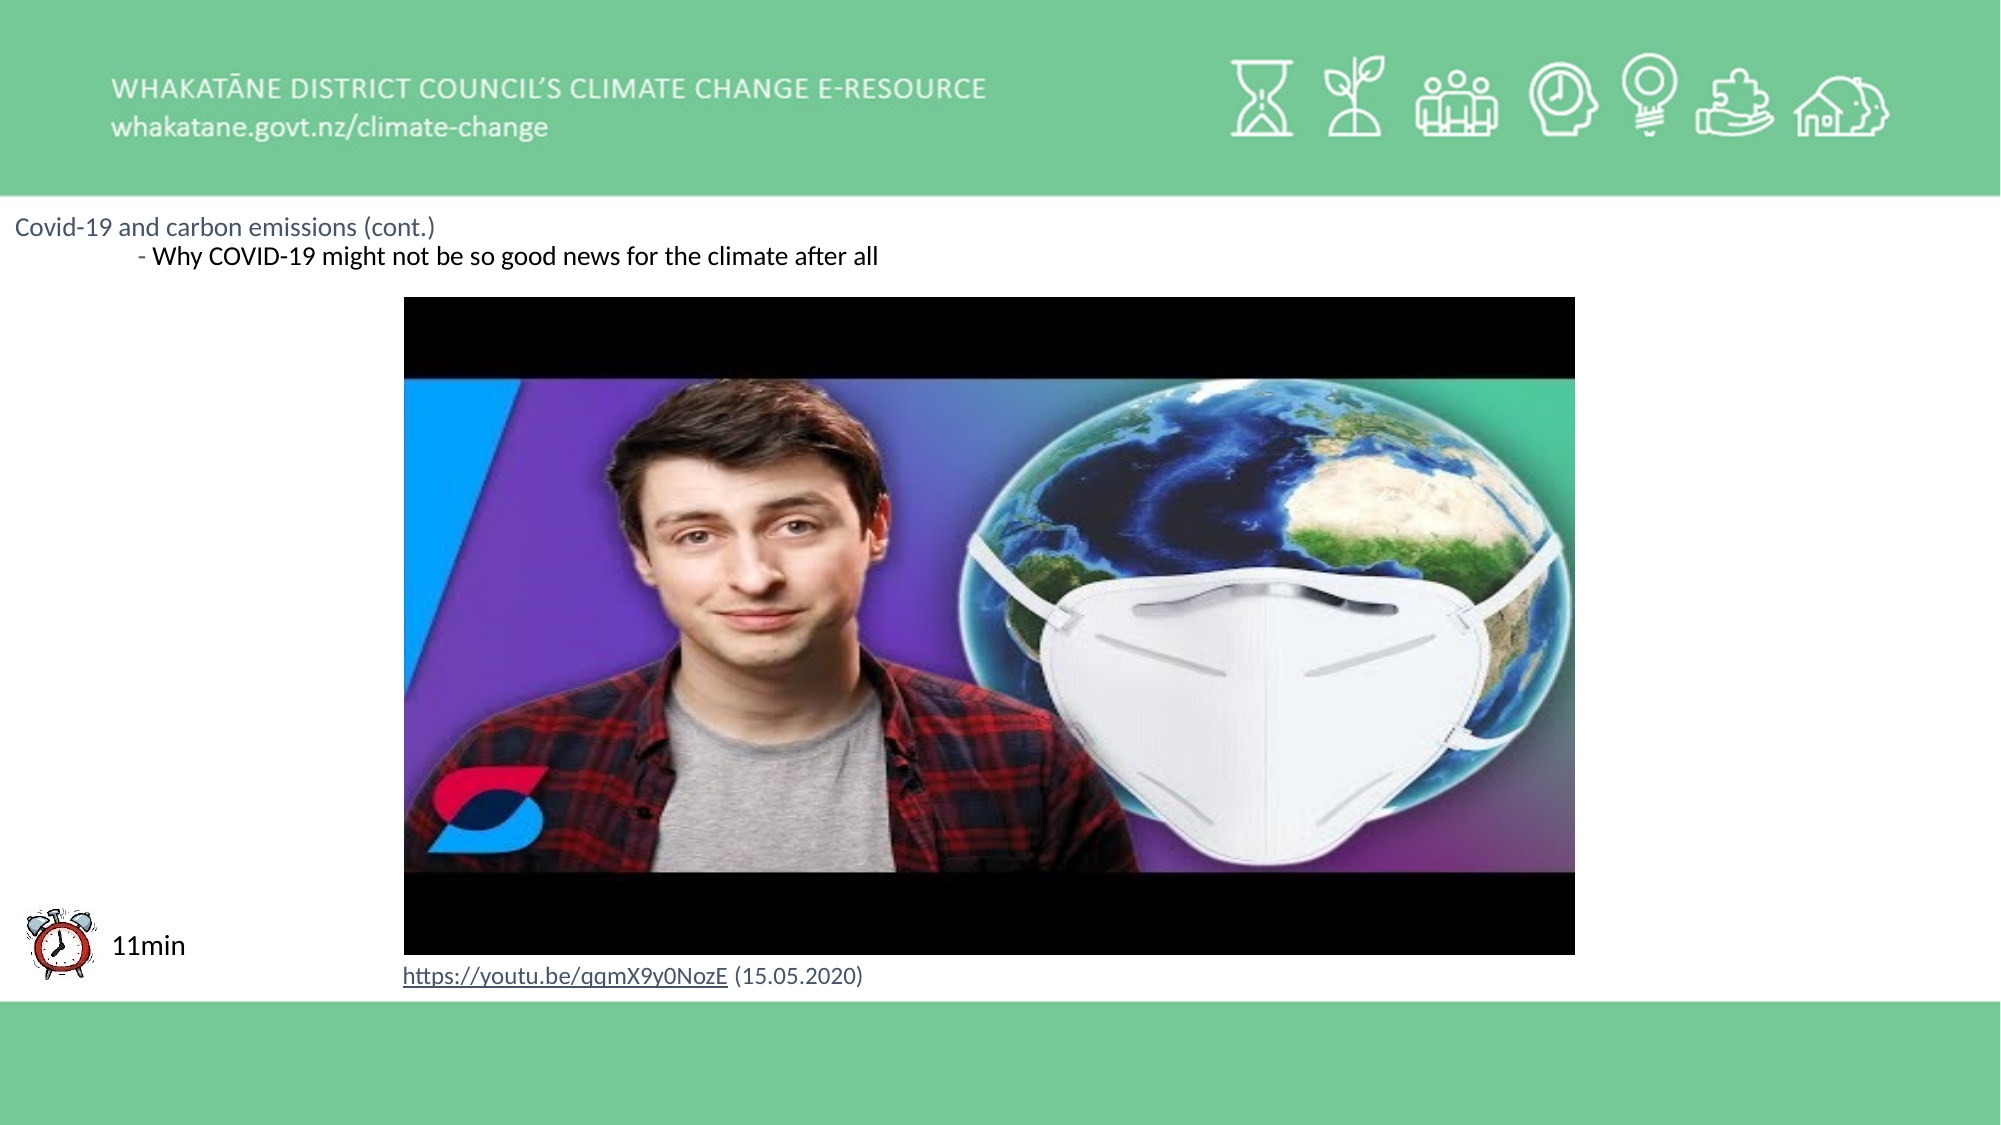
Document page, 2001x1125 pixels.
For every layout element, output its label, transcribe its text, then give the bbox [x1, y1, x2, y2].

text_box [403, 296, 1575, 956]
title Covid-19 and carbon emissions (cont.) - Why COVID-19 might not be so good news for the climate after all [0, 205, 1138, 280]
picture [0, 0, 2001, 1125]
text_box 11min [97, 918, 214, 969]
text_box https://youtu.be/qqmX9y0NozE (15.05.2020) [387, 955, 907, 1005]
